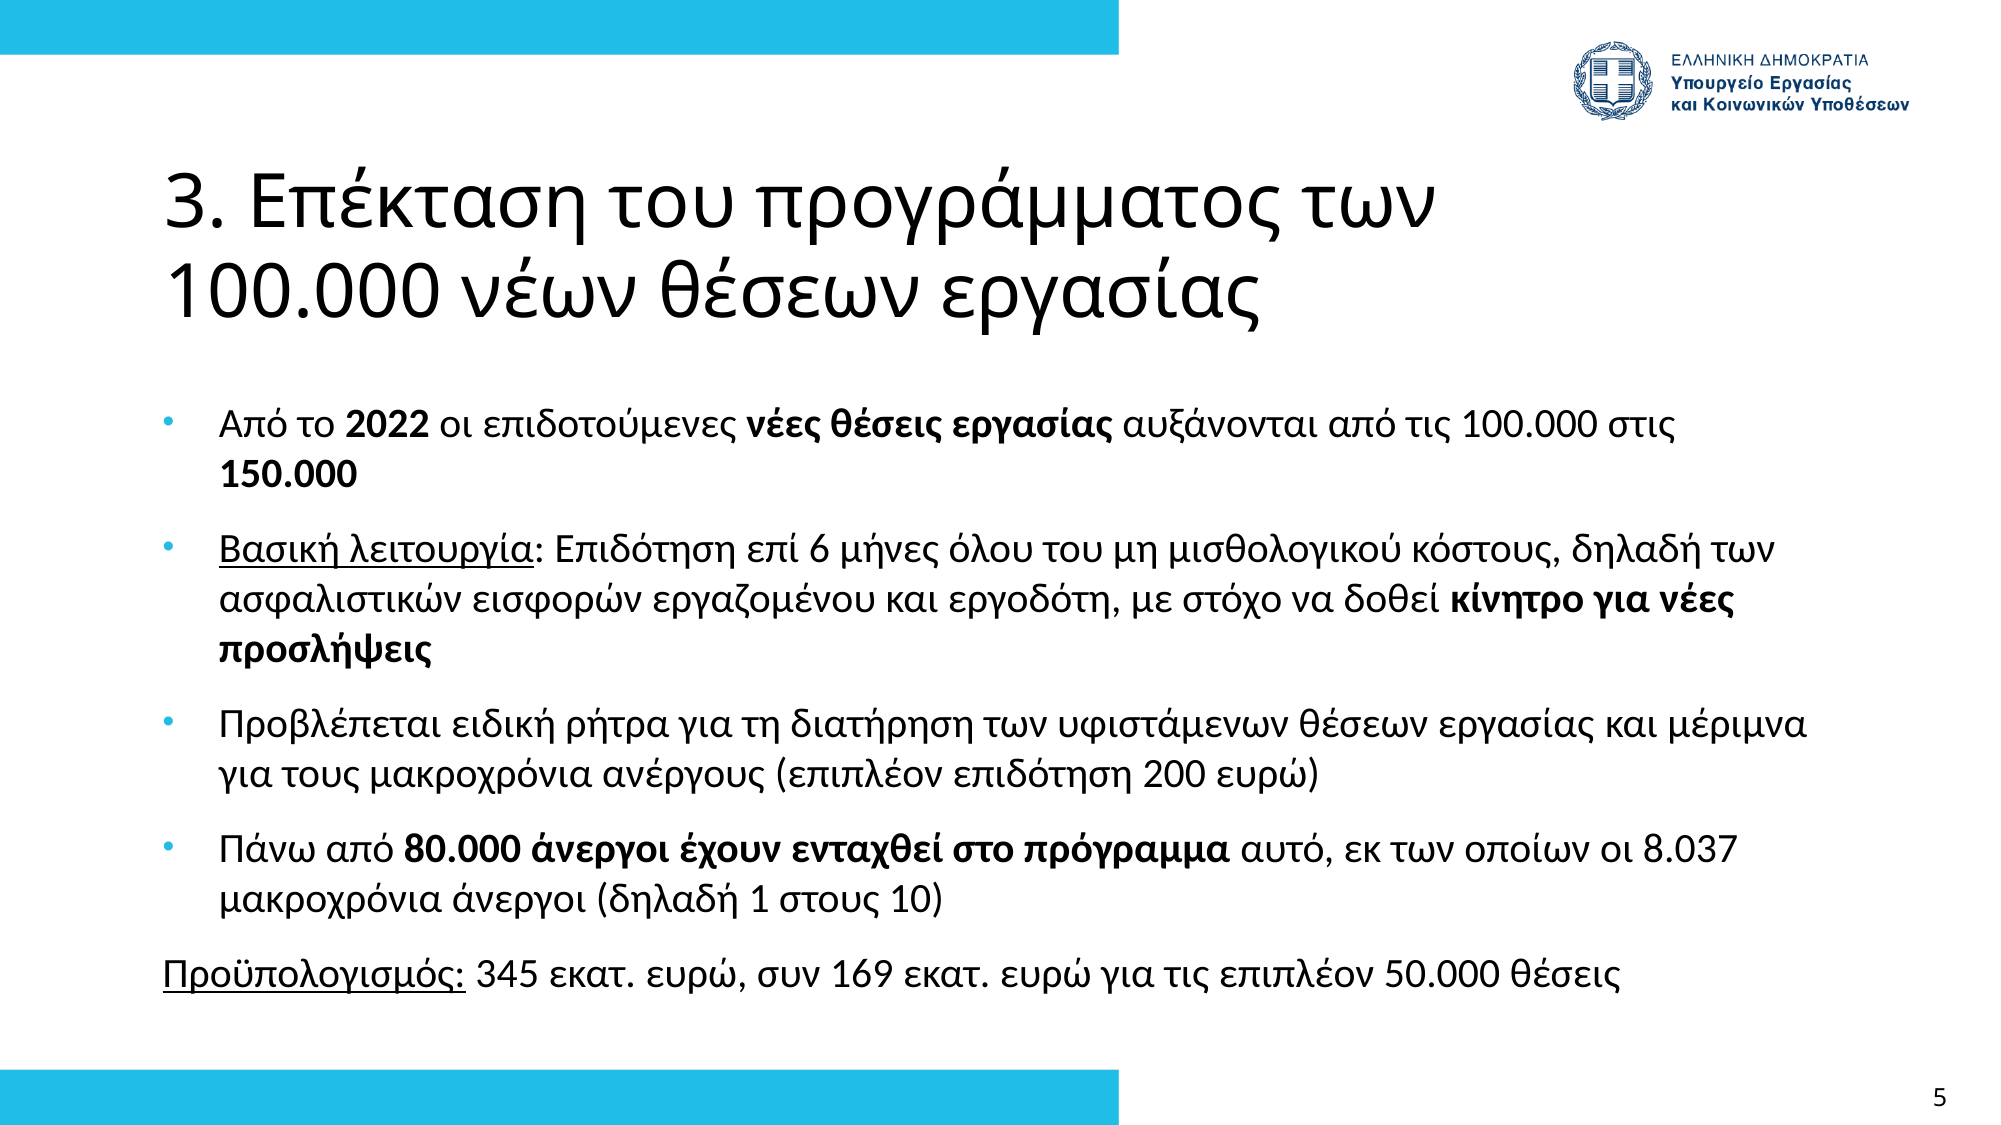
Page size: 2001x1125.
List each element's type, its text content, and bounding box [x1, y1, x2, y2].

list Από το 2022 οι επιδοτούμενες νέες θέσεις εργασίας αυξάνονται από τις 100.000 στις 150.000 Βασική λειτουργία: Επιδότηση επί 6 μήνες όλου του μη μισθολογικού κόστους, δηλαδή των ασφαλιστικών εισφορών εργαζομένου και εργοδότη, με στόχο να δοθεί κίνητρο για νέες προσλήψεις Προβλέπεται ειδική ρήτρα για τη διατήρηση των υφιστάμενων θέσεων εργασίας και μέριμνα για τους μακροχρόνια ανέργους (επιπλέον επιδότηση 200 ευρώ) Πάνω από 80.000 άνεργοι έχουν ενταχθεί στο πρόγραμμα αυτό, εκ των οποίων οι 8.037 μακροχρόνια άνεργοι (δηλαδή 1 στους 10) Προϋπολογισμός: 345 εκατ. ευρώ, συν 169 εκατ. ευρώ για τις επιπλέον 50.000 θέσεις [147, 388, 1839, 1050]
picture [0, 0, 2001, 1125]
list 3. Επέκταση του προγράμματος των 100.000 νέων θέσεων εργασίας [149, 145, 1612, 243]
slide_number 5 [1914, 1072, 1966, 1121]
